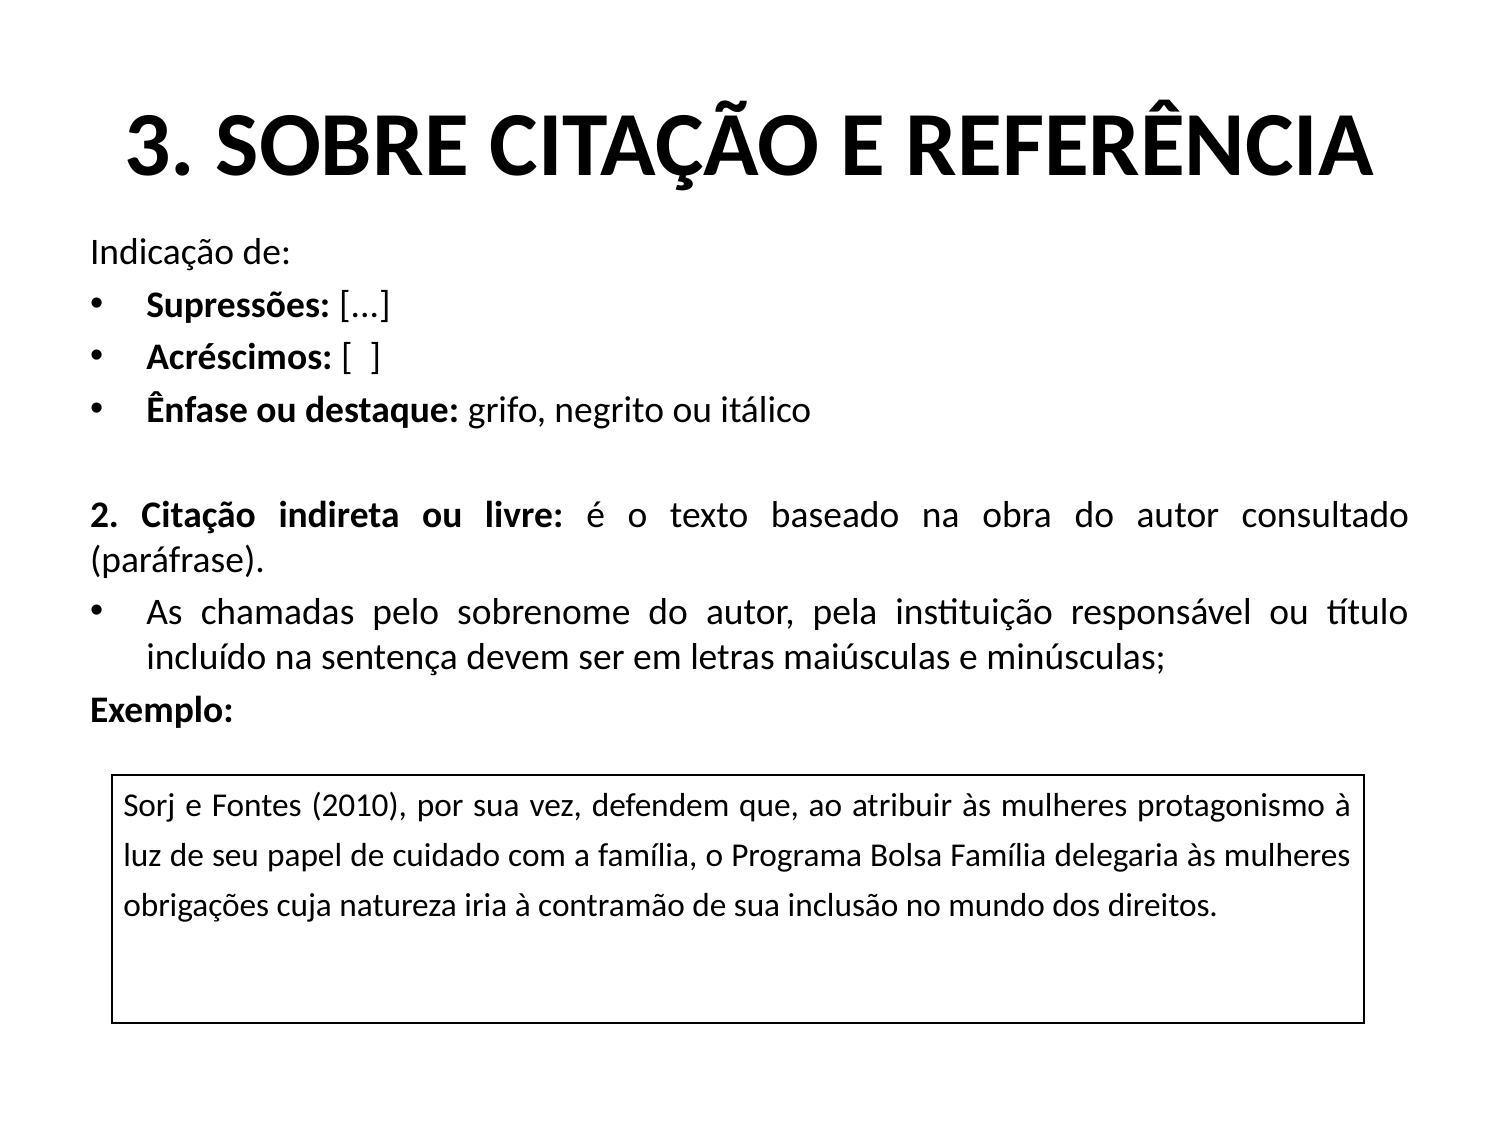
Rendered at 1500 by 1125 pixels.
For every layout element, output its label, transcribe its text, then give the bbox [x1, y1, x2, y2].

title 3. Sobre citação e referência [75, 45, 1425, 219]
list Indicação de: Supressões: [...] Acréscimos: [ ] Ênfase ou destaque: grifo, negrito ou itálico 2. Citação indireta ou livre: é o texto baseado na obra do autor consultado (paráfrase). As chamadas pelo sobrenome do autor, pela instituição responsável ou título incluído na sentença devem ser em letras maiúsculas e minúsculas; Exemplo: [75, 219, 1425, 1083]
table_header Sorj e Fontes (2010), por sua vez, defendem que, ao atribuir às mulheres protagonismo à luz de seu papel de cuidado com a família, o Programa Bolsa Família delegaria às mulheres obrigações cuja natureza iria à contramão de sua inclusão no mundo dos direitos. [113, 776, 1363, 1022]
